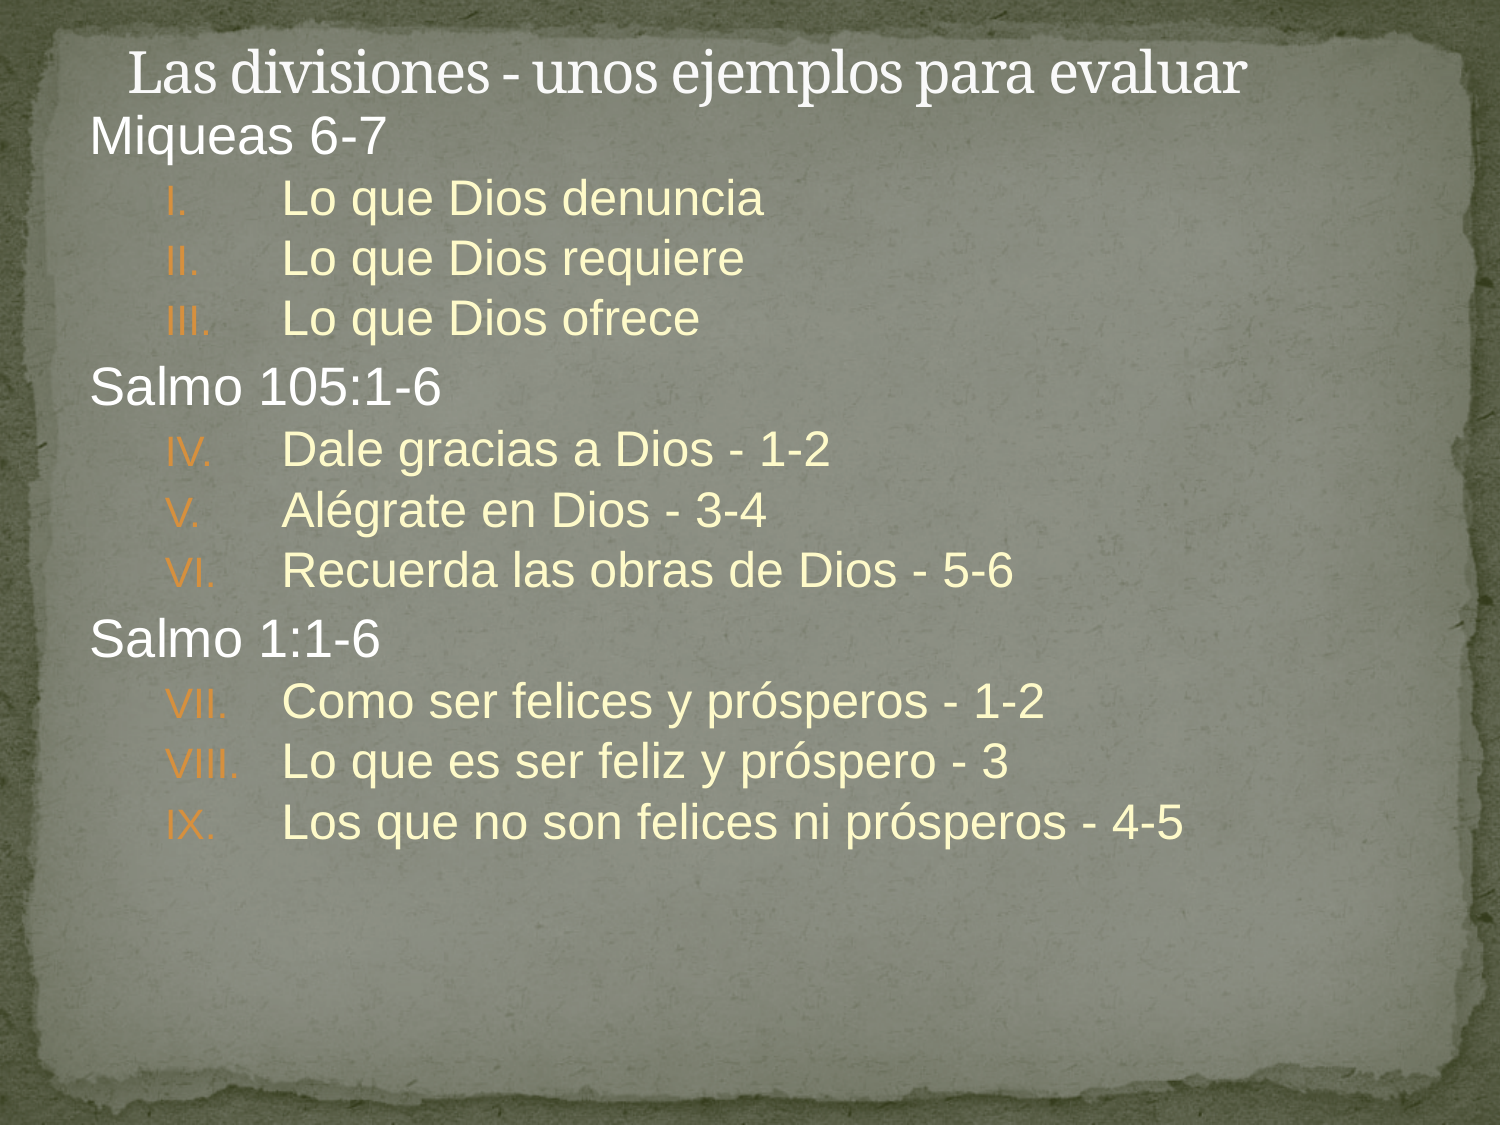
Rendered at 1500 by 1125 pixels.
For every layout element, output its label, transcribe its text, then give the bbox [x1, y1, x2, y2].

list Miqueas 6-7 Lo que Dios denuncia Lo que Dios requiere Lo que Dios ofrece Salmo 105:1-6 Dale gracias a Dios - 1-2 Alégrate en Dios - 3-4 Recuerda las obras de Dios - 5-6 Salmo 1:1-6 Como ser felices y prósperos - 1-2 Lo que es ser feliz y próspero - 3 Los que no son felices ni prósperos - 4-5 [75, 99, 1425, 1125]
title Las divisiones - unos ejemplos para evaluar [112, 0, 1388, 113]
